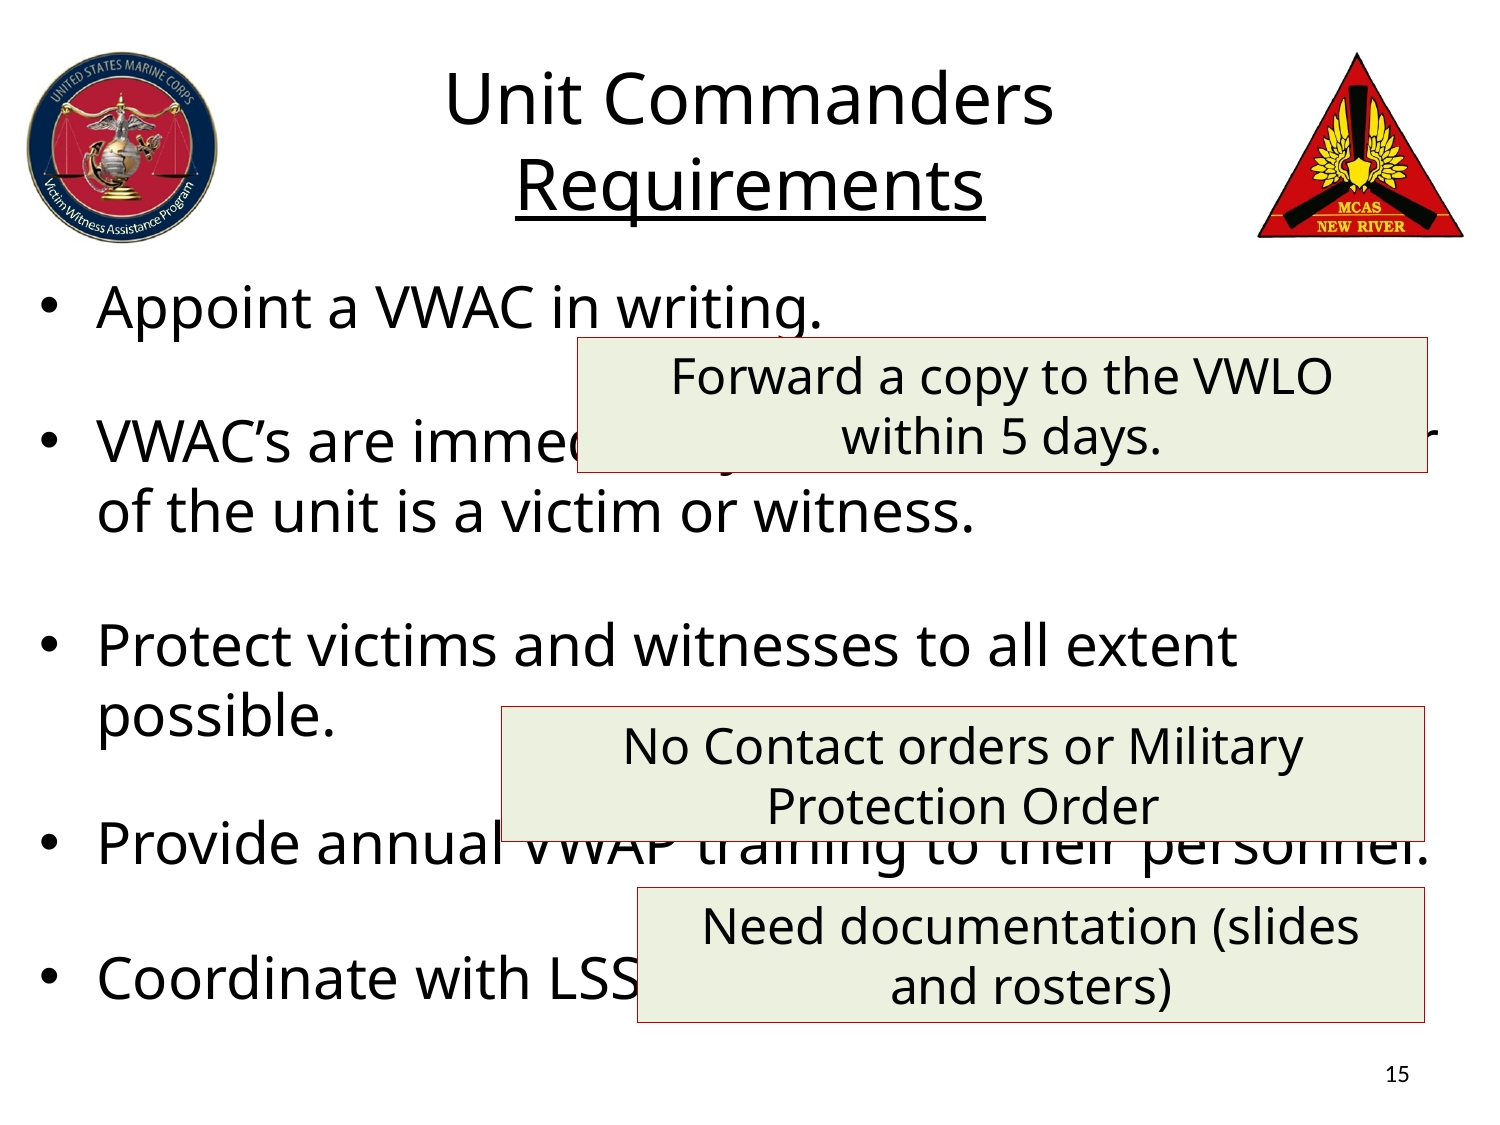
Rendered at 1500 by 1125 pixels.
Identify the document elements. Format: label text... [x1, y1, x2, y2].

title Unit Commanders Requirements [75, 45, 1425, 233]
text_box Need documentation (slides and rosters) [637, 887, 1425, 1023]
text_box Forward a copy to the VWLO within 5 days. [577, 337, 1428, 473]
picture [1246, 7, 1472, 290]
text_box No Contact orders or Military Protection Order [501, 706, 1425, 842]
picture [13, 44, 225, 249]
list Appoint a VWAC in writing. VWAC’s are immediately notified when a member of the unit is a victim or witness. Protect victims and witnesses to all extent possible. Provide annual VWAP training to their personnel. Coordinate with LSSS for SCM with confinement. [24, 262, 1463, 1103]
slide_number 15 [1074, 1042, 1425, 1103]
